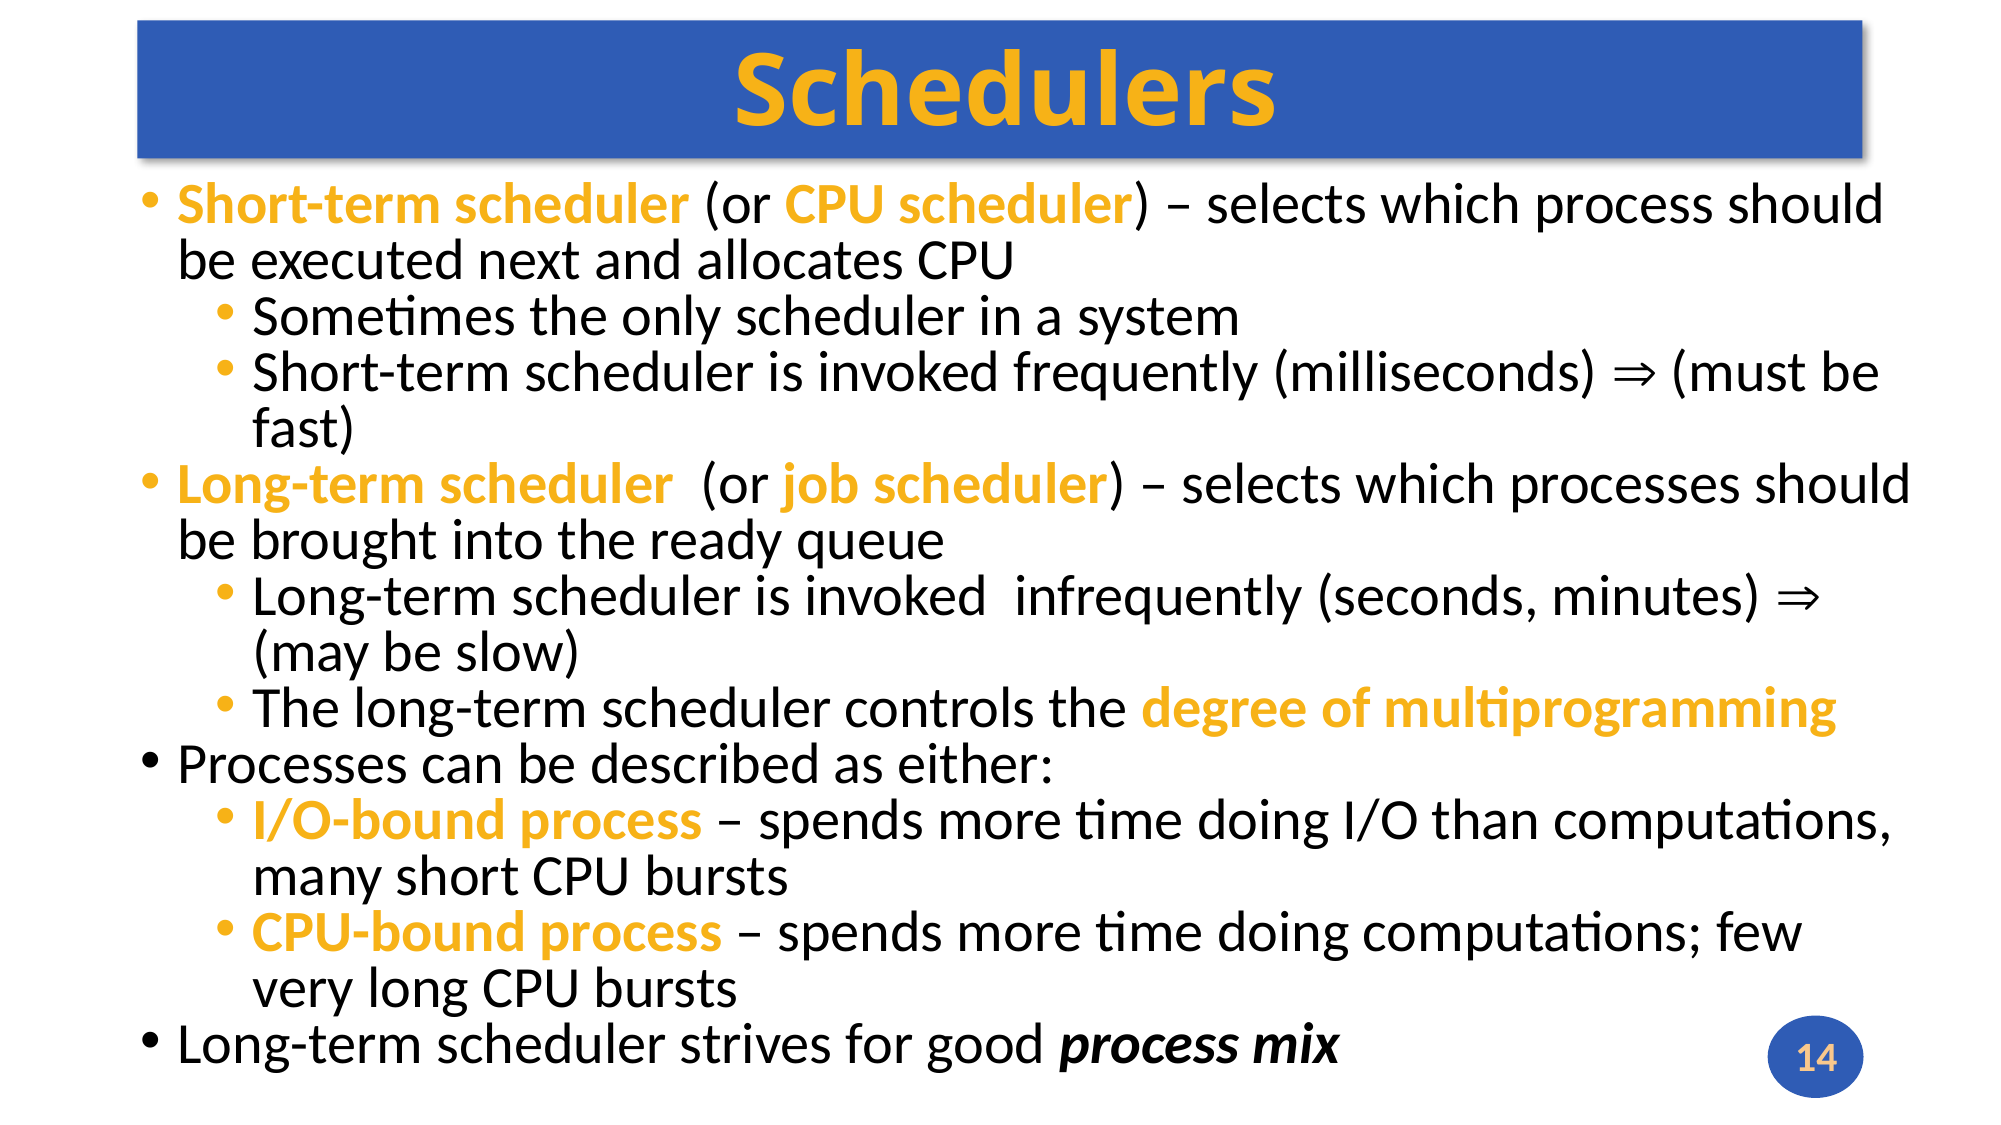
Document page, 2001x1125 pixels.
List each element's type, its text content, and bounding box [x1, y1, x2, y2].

list Short-term scheduler (or CPU scheduler) – selects which process should be executed next and allocates CPU Sometimes the only scheduler in a system Short-term scheduler is invoked frequently (milliseconds)  (must be fast) Long-term scheduler (or job scheduler) – selects which processes should be brought into the ready queue Long-term scheduler is invoked infrequently (seconds, minutes)  (may be slow) The long-term scheduler controls the degree of multiprogramming Processes can be described as either: I/O-bound process – spends more time doing I/O than computations, many short CPU bursts CPU-bound process – spends more time doing computations; few very long CPU bursts Long-term scheduler strives for good process mix [125, 171, 1932, 1115]
slide_number 14 [1767, 1015, 1866, 1095]
title Schedulers [137, 20, 1863, 150]
